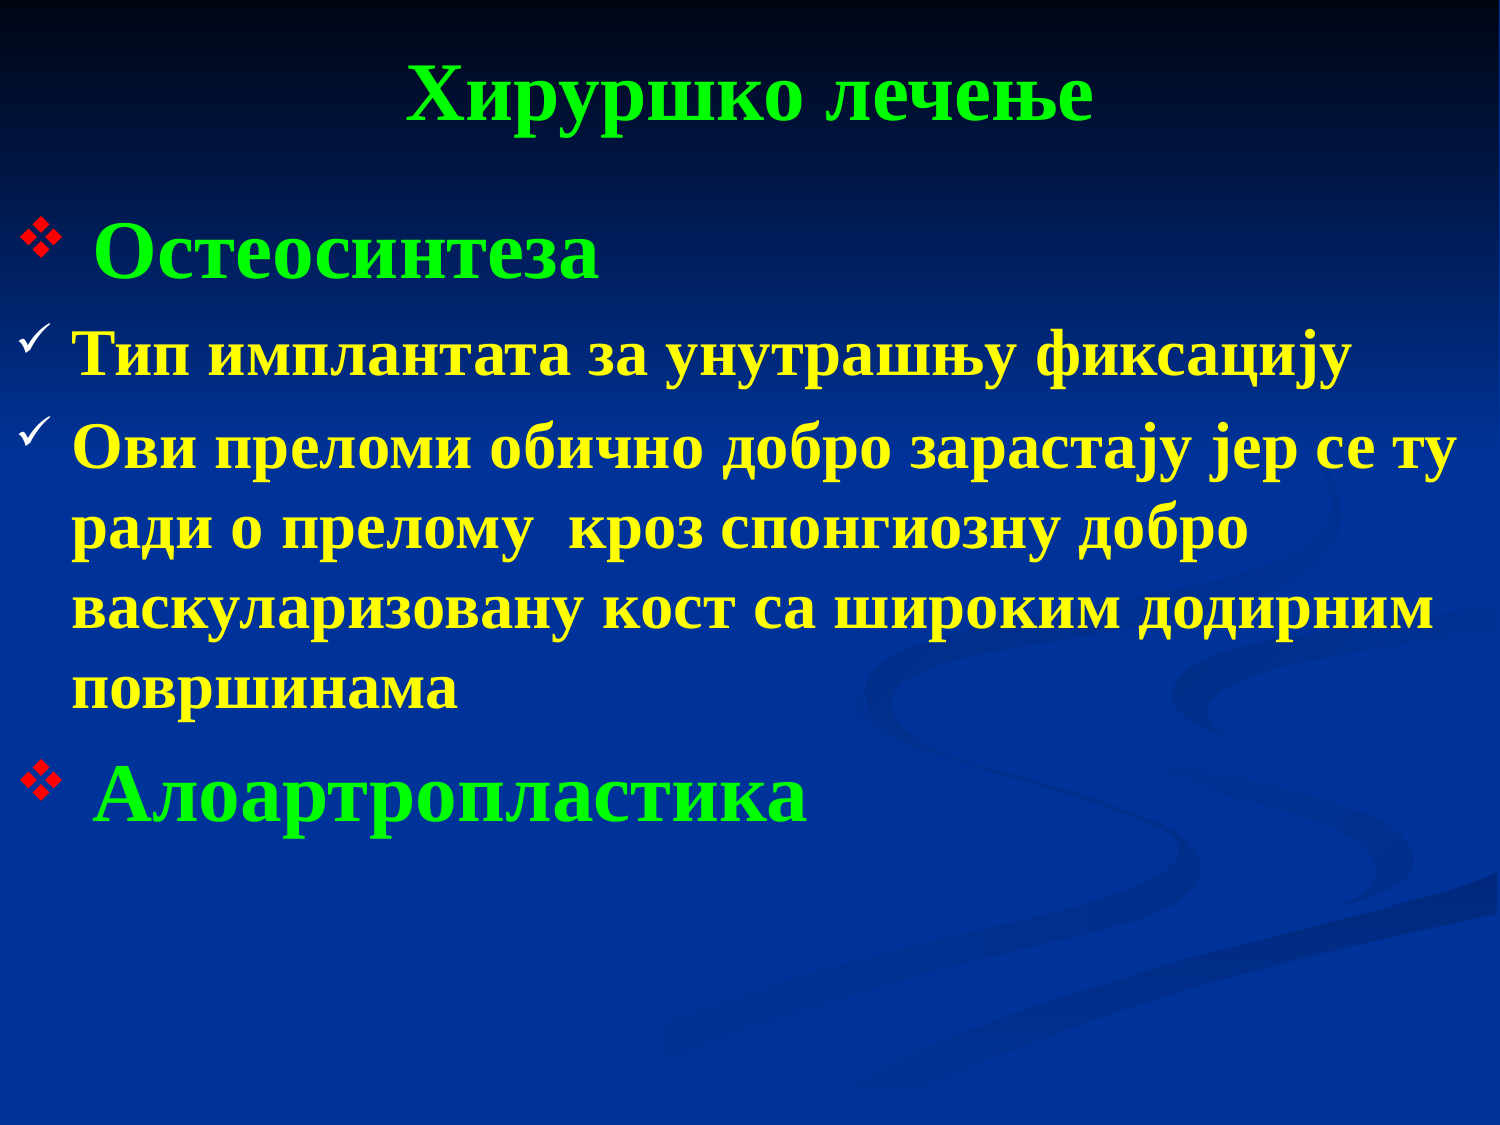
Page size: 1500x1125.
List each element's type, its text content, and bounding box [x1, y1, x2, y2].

list Остеосинтеза Тип имплантата за унутрашњу фиксацију Ови преломи обично добро зарастају јер се ту ради о прелому кроз спонгиозну добро васкуларизовану кост са широким додирним површинама Алоартропластика [0, 187, 1500, 1125]
title Хируршко лечење [0, 0, 1500, 176]
